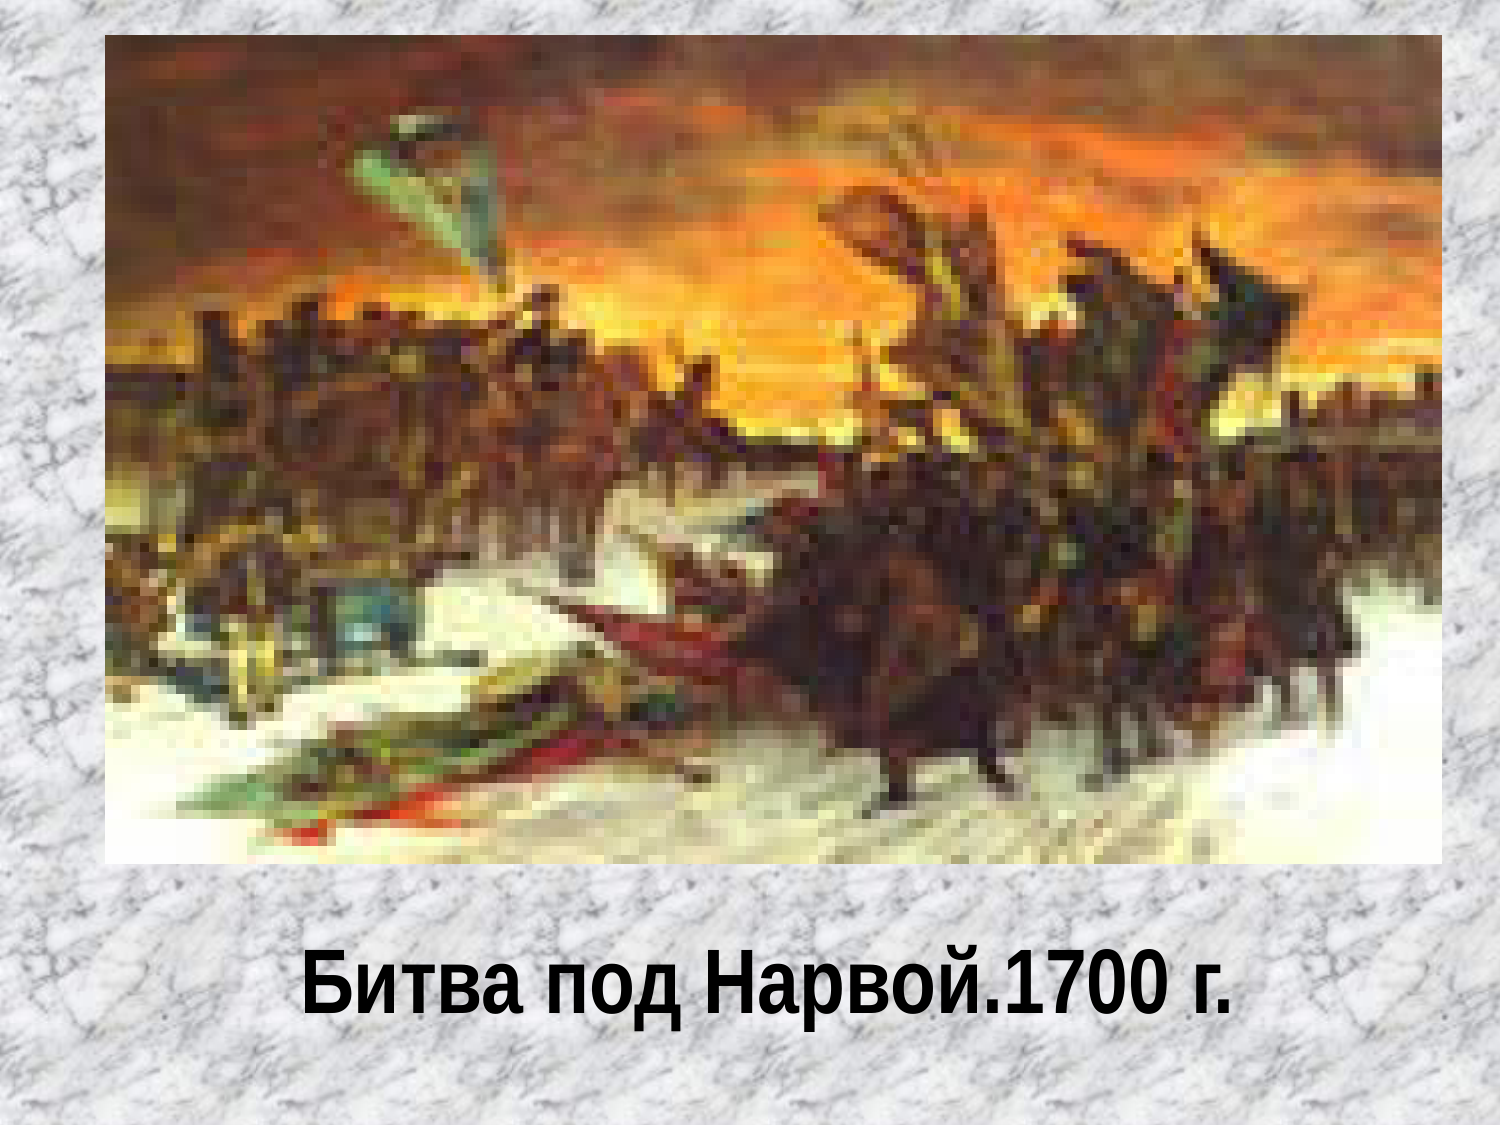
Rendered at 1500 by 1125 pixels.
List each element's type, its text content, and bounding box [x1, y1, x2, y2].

picture [0, 0, 1500, 1125]
text_box Битва под Нарвой.1700 г. [152, 913, 1383, 1039]
